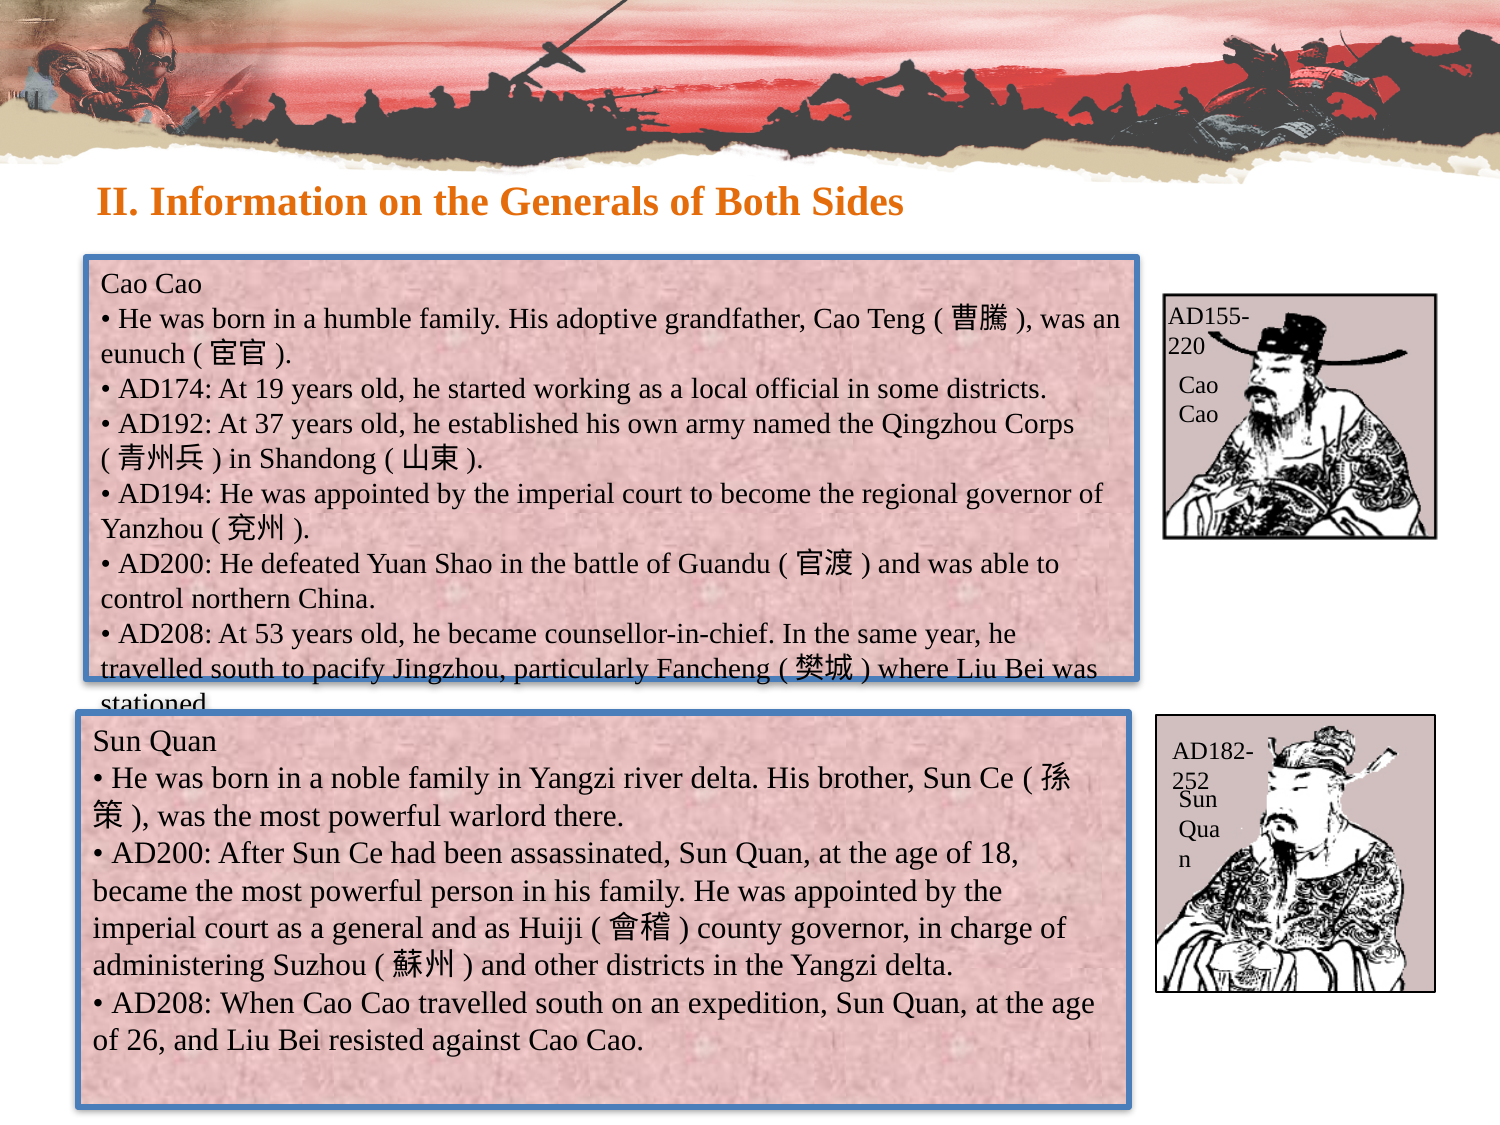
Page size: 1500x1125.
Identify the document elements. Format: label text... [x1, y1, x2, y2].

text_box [1157, 715, 1435, 992]
text_box Sun Quan • He was born in a noble family in Yangzi river delta. His brother, Sun Ce (孫策), was the most powerful warlord there. • AD200: After Sun Ce had been assassinated, Sun Quan, at the age of 18, became the most powerful person in his family. He was appointed by the imperial court as a general and as Huiji (會稽) county governor, in charge of administering Suzhou (蘇州) and other districts in the Yangzi delta. • AD208: When Cao Cao travelled south on an expedition, Sun Quan, at the age of 26, and Liu Bei resisted against Cao Cao. [77, 712, 1130, 1107]
text_box Cao Cao • He was born in a humble family. His adoptive grandfather, Cao Teng (曹騰), was an eunuch (宦官). • AD174: At 19 years old, he started working as a local official in some districts. • AD192: At 37 years old, he established his own army named the Qingzhou Corps (青州兵) in Shandong (山東). • AD194: He was appointed by the imperial court to become the regional governor of Yanzhou (兗州). • AD200: He defeated Yuan Shao in the battle of Guandu (官渡) and was able to control northern China. • AD208: At 53 years old, he became counsellor-in-chief. In the same year, he travelled south to pacify Jingzhou, particularly Fancheng (樊城) where Liu Bei was stationed. [85, 257, 1137, 680]
picture [0, 0, 1500, 199]
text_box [1153, 291, 1440, 541]
text_box II. Information on the Generals of Both Sides [81, 207, 1208, 231]
